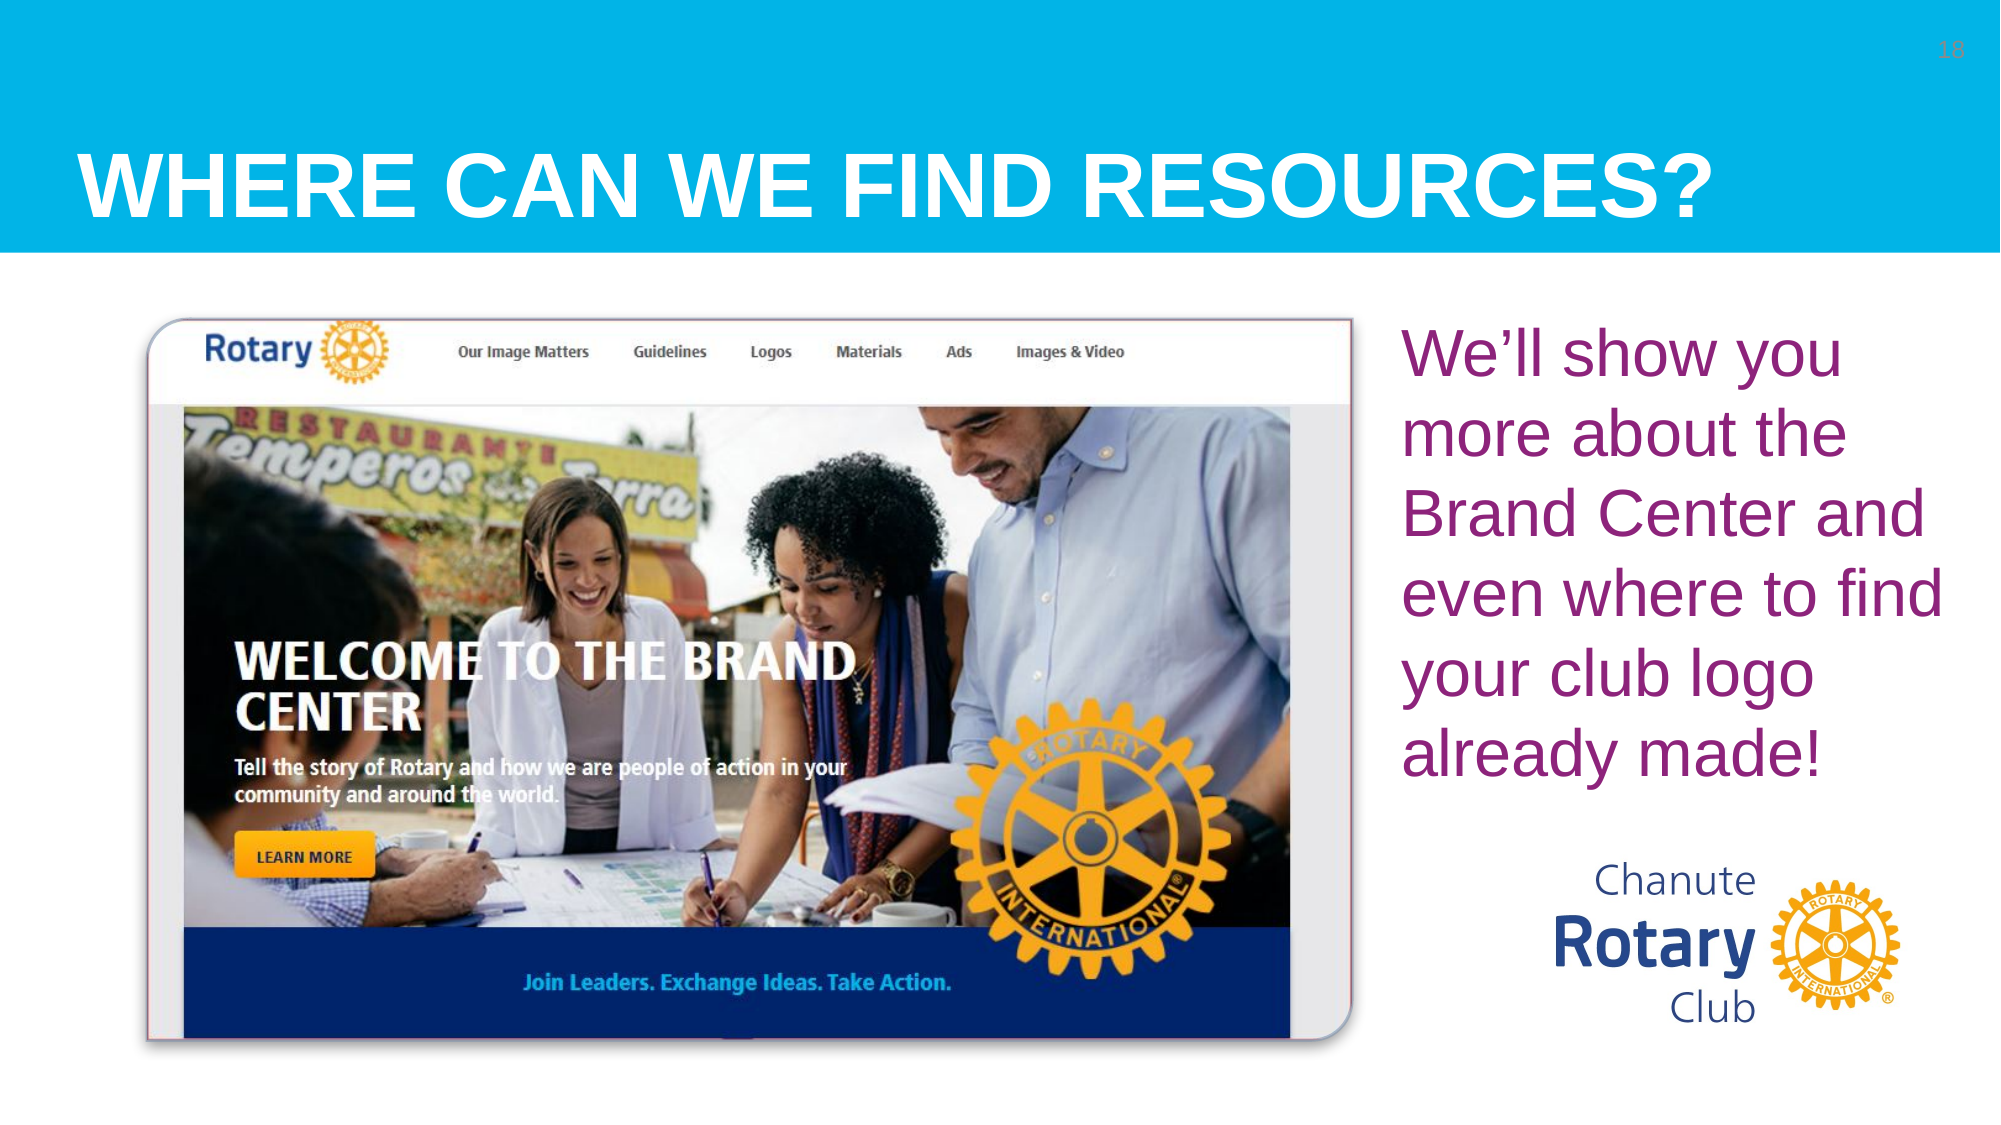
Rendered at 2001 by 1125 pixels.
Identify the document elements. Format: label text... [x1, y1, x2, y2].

title Where can we find resources? [62, 0, 1950, 253]
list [147, 319, 1352, 1041]
slide_number 18 [1911, 18, 1981, 79]
text_box We’ll show you more about the Brand Center and even where to find your club logo already made! [1386, 302, 2000, 798]
picture [1507, 822, 1946, 1071]
